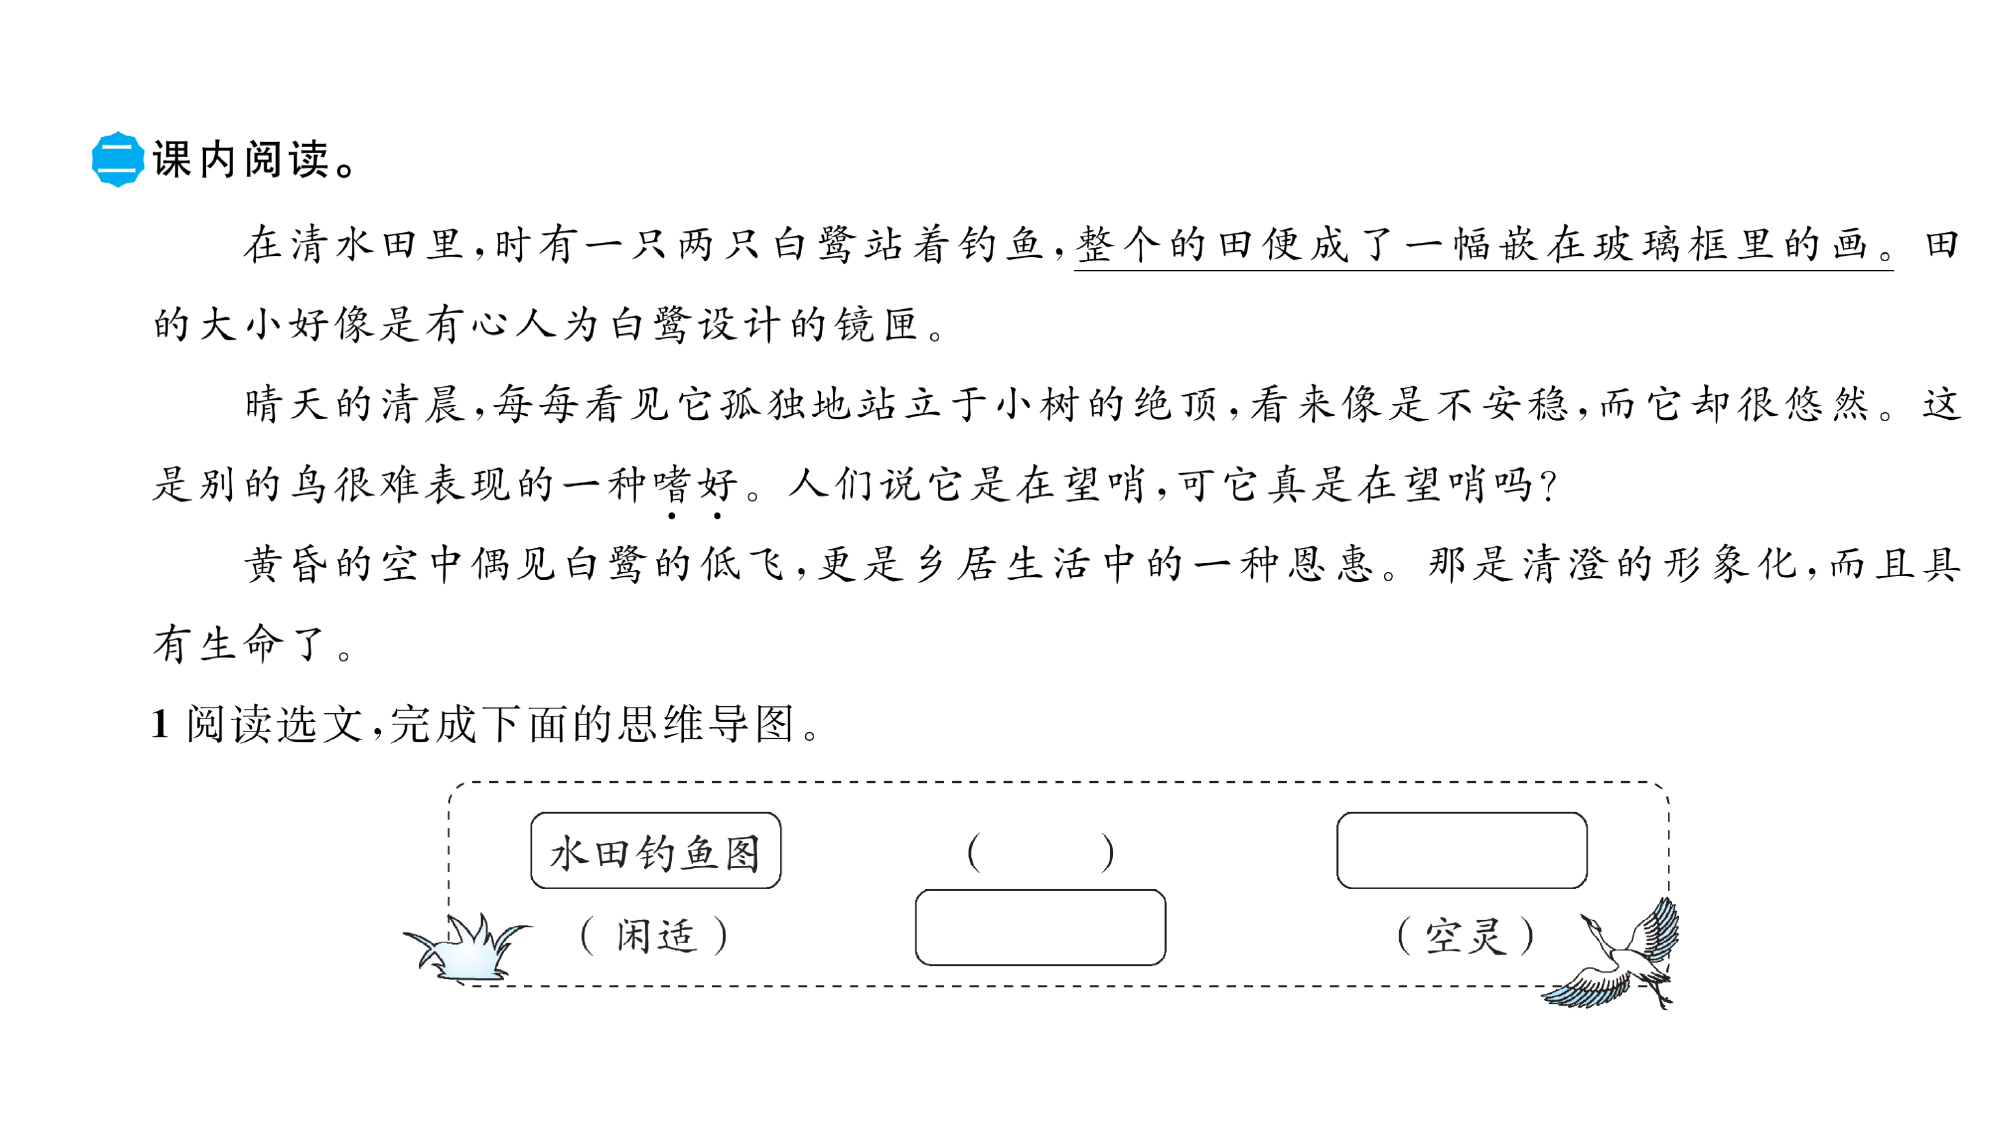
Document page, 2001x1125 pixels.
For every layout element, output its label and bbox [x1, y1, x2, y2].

picture [87, 117, 1979, 1025]
